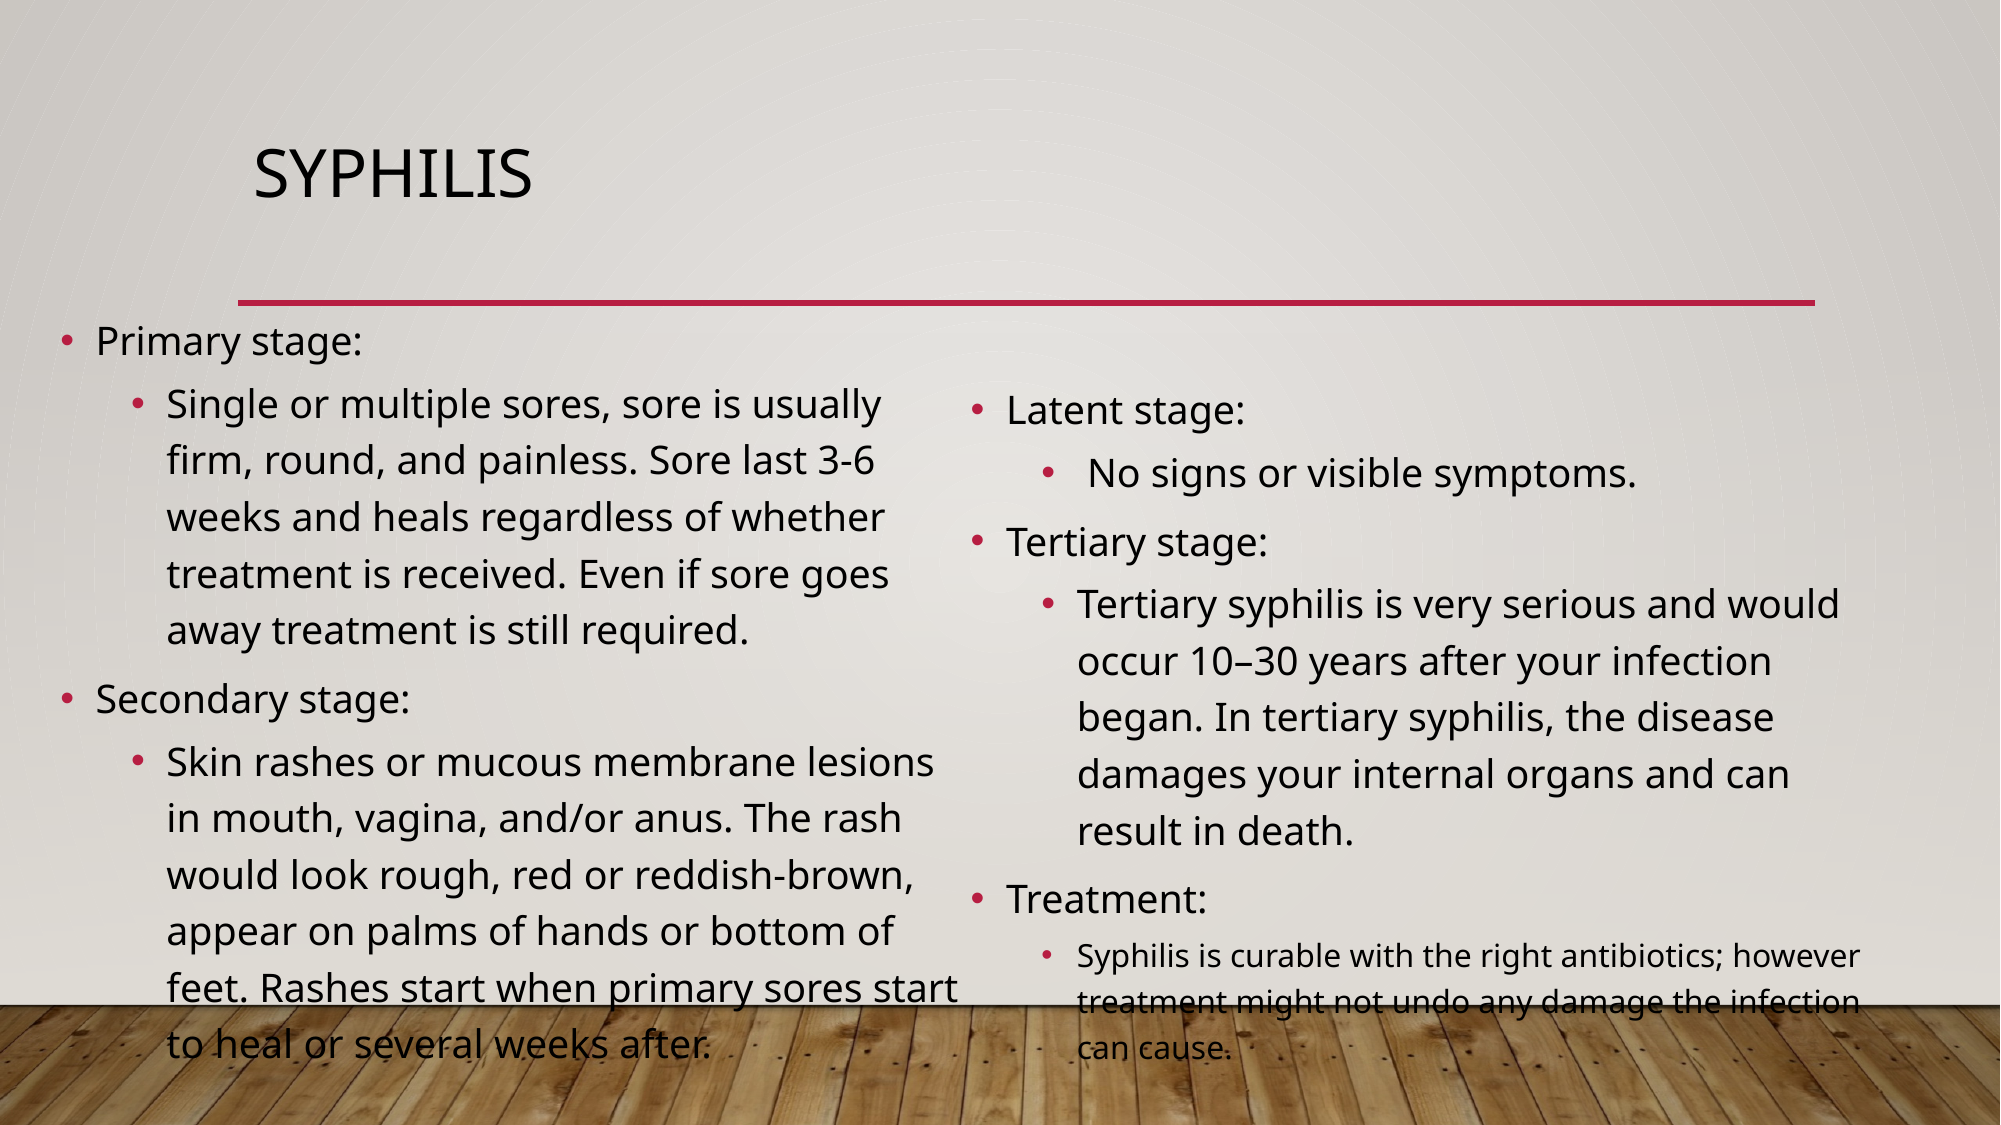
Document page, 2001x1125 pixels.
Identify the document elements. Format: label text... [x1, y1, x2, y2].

title Syphilis [238, 131, 1814, 299]
picture [0, 1005, 2000, 1125]
list Primary stage: Single or multiple sores, sore is usually firm, round, and painless. Sore last 3-6 weeks and heals regardless of whether treatment is received. Even if sore goes away treatment is still required. Secondary stage: Skin rashes or mucous membrane lesions in mouth, vagina, and/or anus. The rash would look rough, red or reddish-brown, appear on palms of hands or bottom of feet. Rashes start when primary sores start to heal or several weeks after. Latent stage: No signs or visible symptoms. Tertiary stage: Tertiary syphilis is very serious and would occur 10–30 years after your infection began. In tertiary syphilis, the disease damages your internal organs and can result in death. Treatment: Syphilis is curable with the right antibiotics; however treatment might not undo any damage the infection can cause. [45, 299, 1896, 1085]
